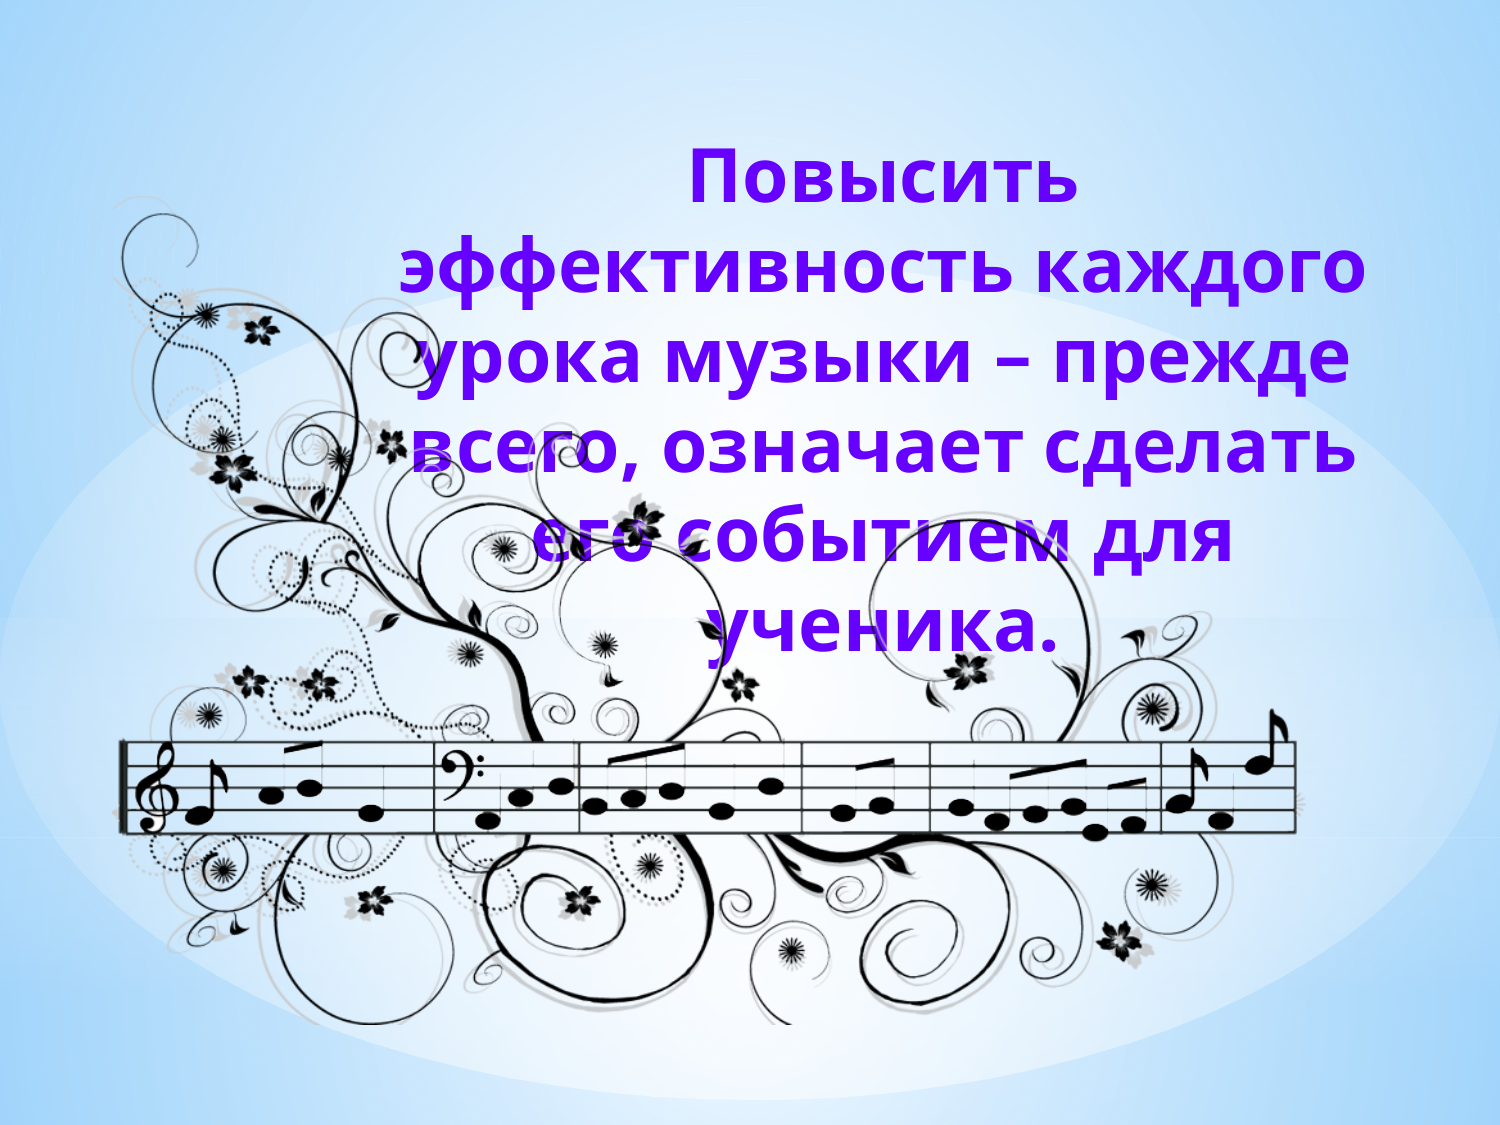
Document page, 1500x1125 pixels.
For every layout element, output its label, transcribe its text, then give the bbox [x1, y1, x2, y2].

picture [111, 195, 1306, 1025]
list Повысить эффективность каждого урока музыки – прежде всего, означает сделать его событием для ученика. [371, 120, 1388, 681]
